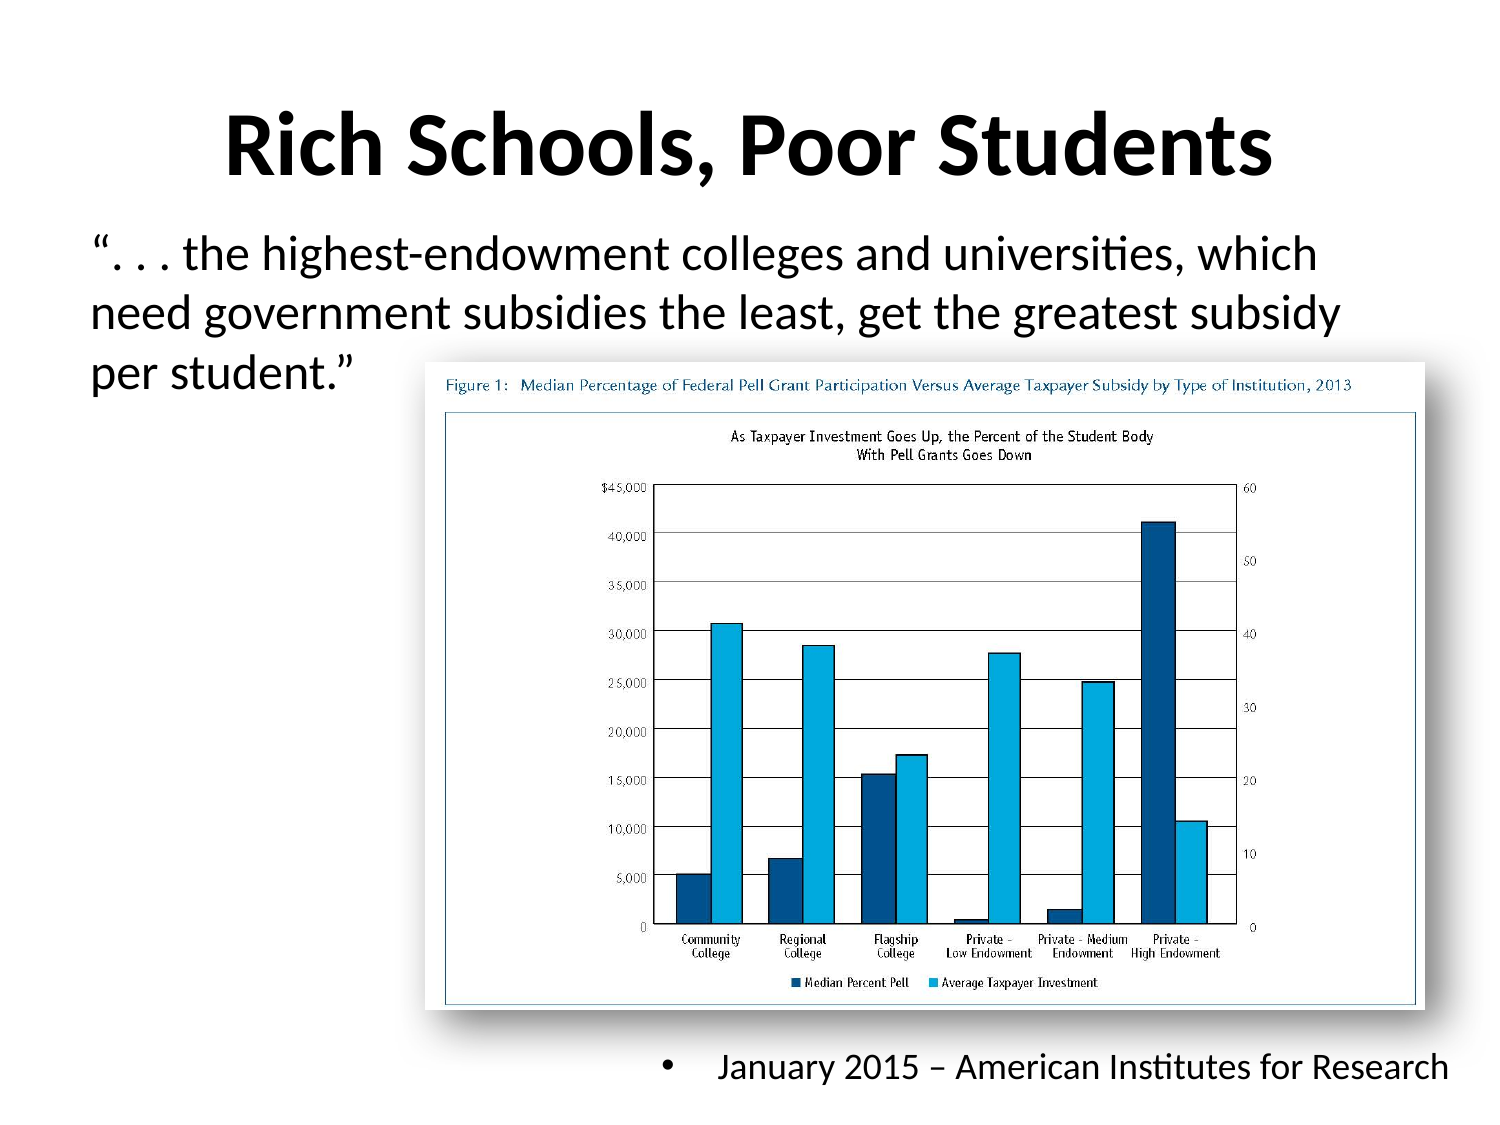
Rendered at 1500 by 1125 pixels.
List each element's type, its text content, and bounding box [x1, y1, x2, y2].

list January 2015 – American Institutes for Research [312, 1034, 1466, 1099]
title Rich Schools, Poor Students [75, 45, 1425, 212]
list “. . . the highest-endowment colleges and universities, which need government subsidies the least, get the greatest subsidy per student.” [75, 212, 1425, 1005]
picture [424, 362, 1426, 1010]
